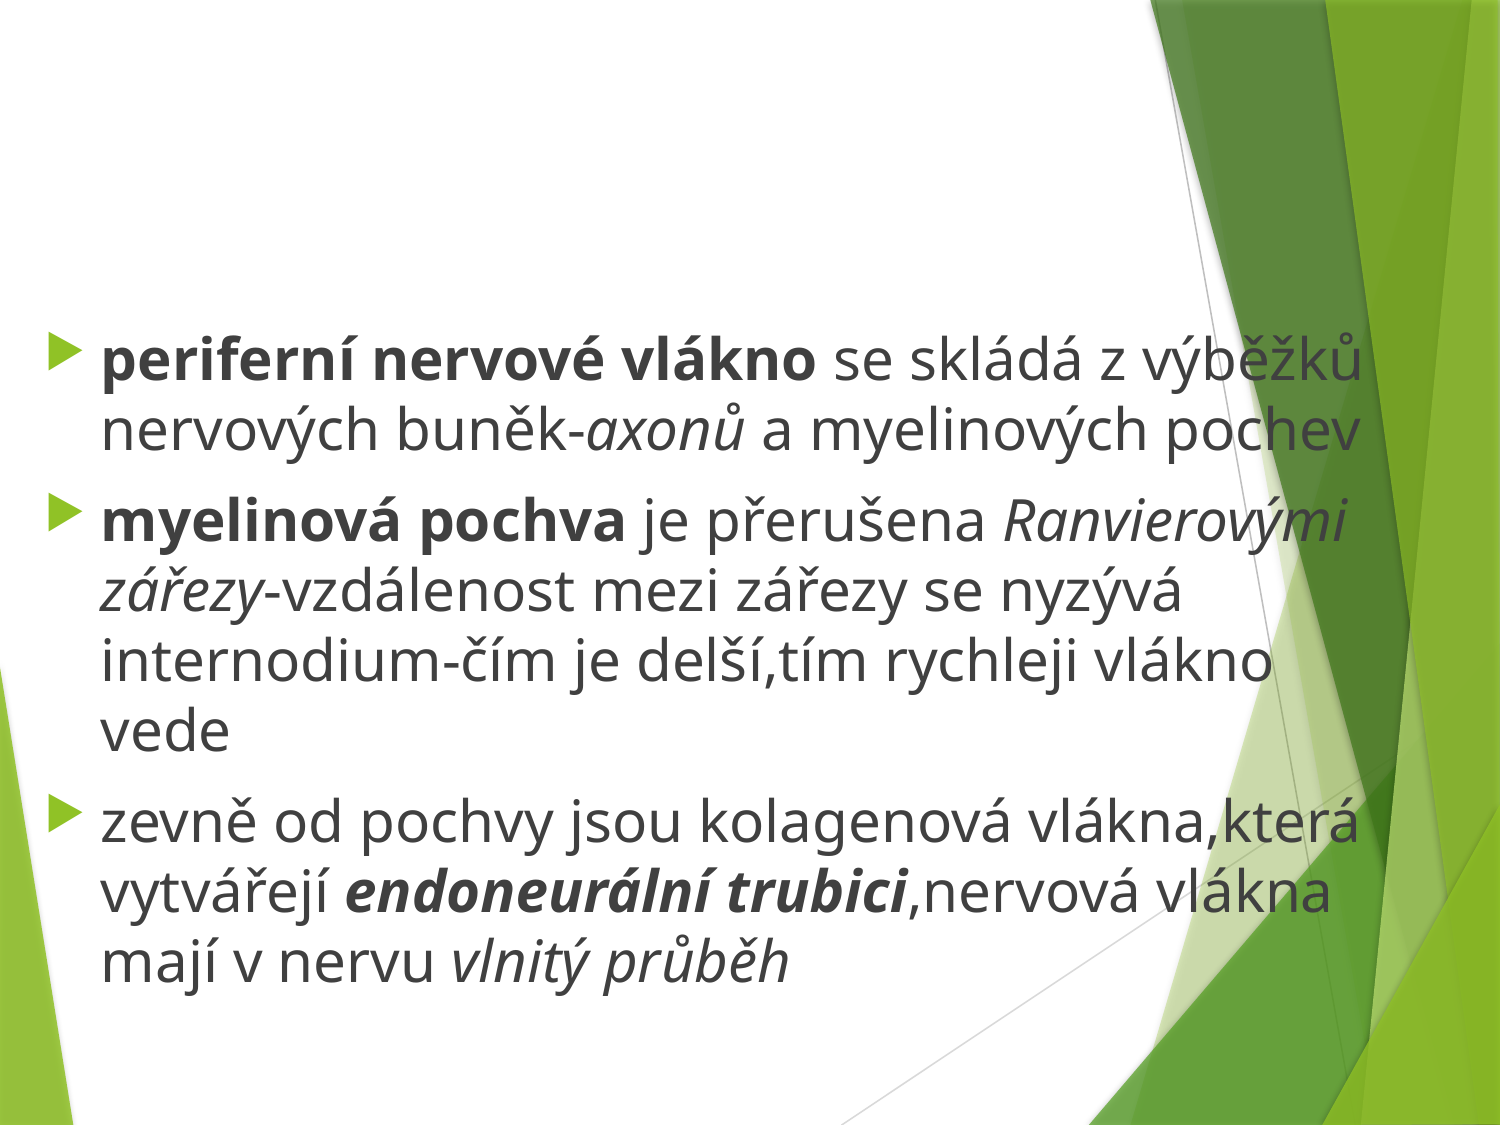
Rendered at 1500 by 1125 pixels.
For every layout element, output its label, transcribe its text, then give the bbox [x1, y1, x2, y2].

list periferní nervové vlákno se skládá z výběžků nervových buněk-axonů a myelinových pochev myelinová pochva je přerušena Ranvierovými zářezy-vzdálenost mezi zářezy se nyzývá internodium-čím je delší,tím rychleji vlákno vede zevně od pochvy jsou kolagenová vlákna,která vytvářejí endoneurální trubici,nervová vlákna mají v nervu vlnitý průběh [29, 314, 1380, 1058]
